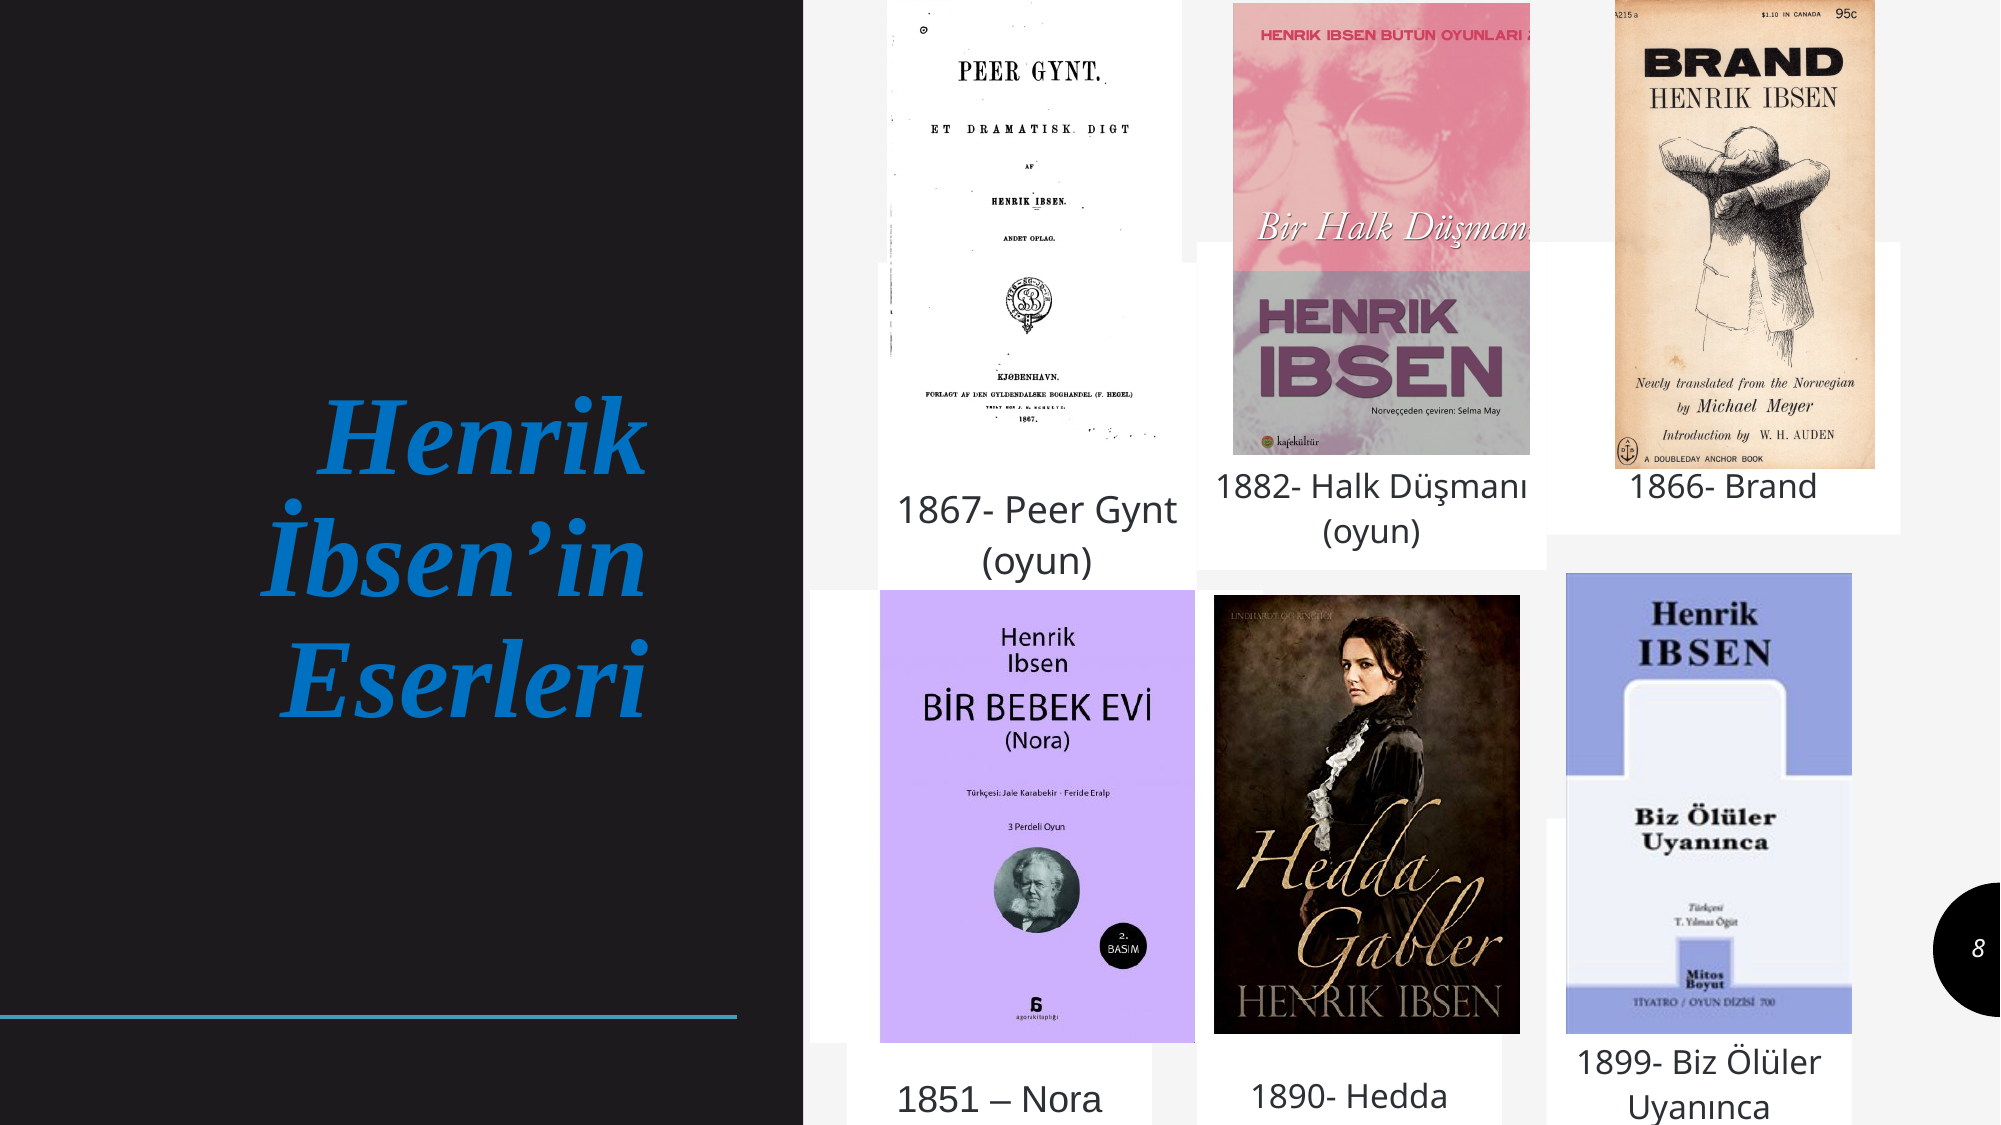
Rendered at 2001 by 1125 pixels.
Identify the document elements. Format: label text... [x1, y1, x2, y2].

picture [1233, 3, 1530, 455]
list 1867- Peer Gynt (oyun) [877, 262, 1197, 590]
picture [1566, 573, 1852, 1034]
list 1882- Halk Düşmanı (oyun) [1196, 242, 1547, 570]
picture [810, 590, 1520, 1043]
title Henrik İbsen’in Eserleri [125, 91, 665, 750]
list 1899- Biz Ölüler Uyanınca [1546, 818, 1852, 1125]
slide_number 8 [1933, 919, 2000, 980]
picture [1615, 0, 1875, 469]
picture [887, 0, 1182, 469]
list 1851 – Nora [846, 1043, 1152, 1125]
list 1890- Hedda Gabler [1196, 1034, 1502, 1125]
list 1866- Brand [1546, 242, 1901, 535]
